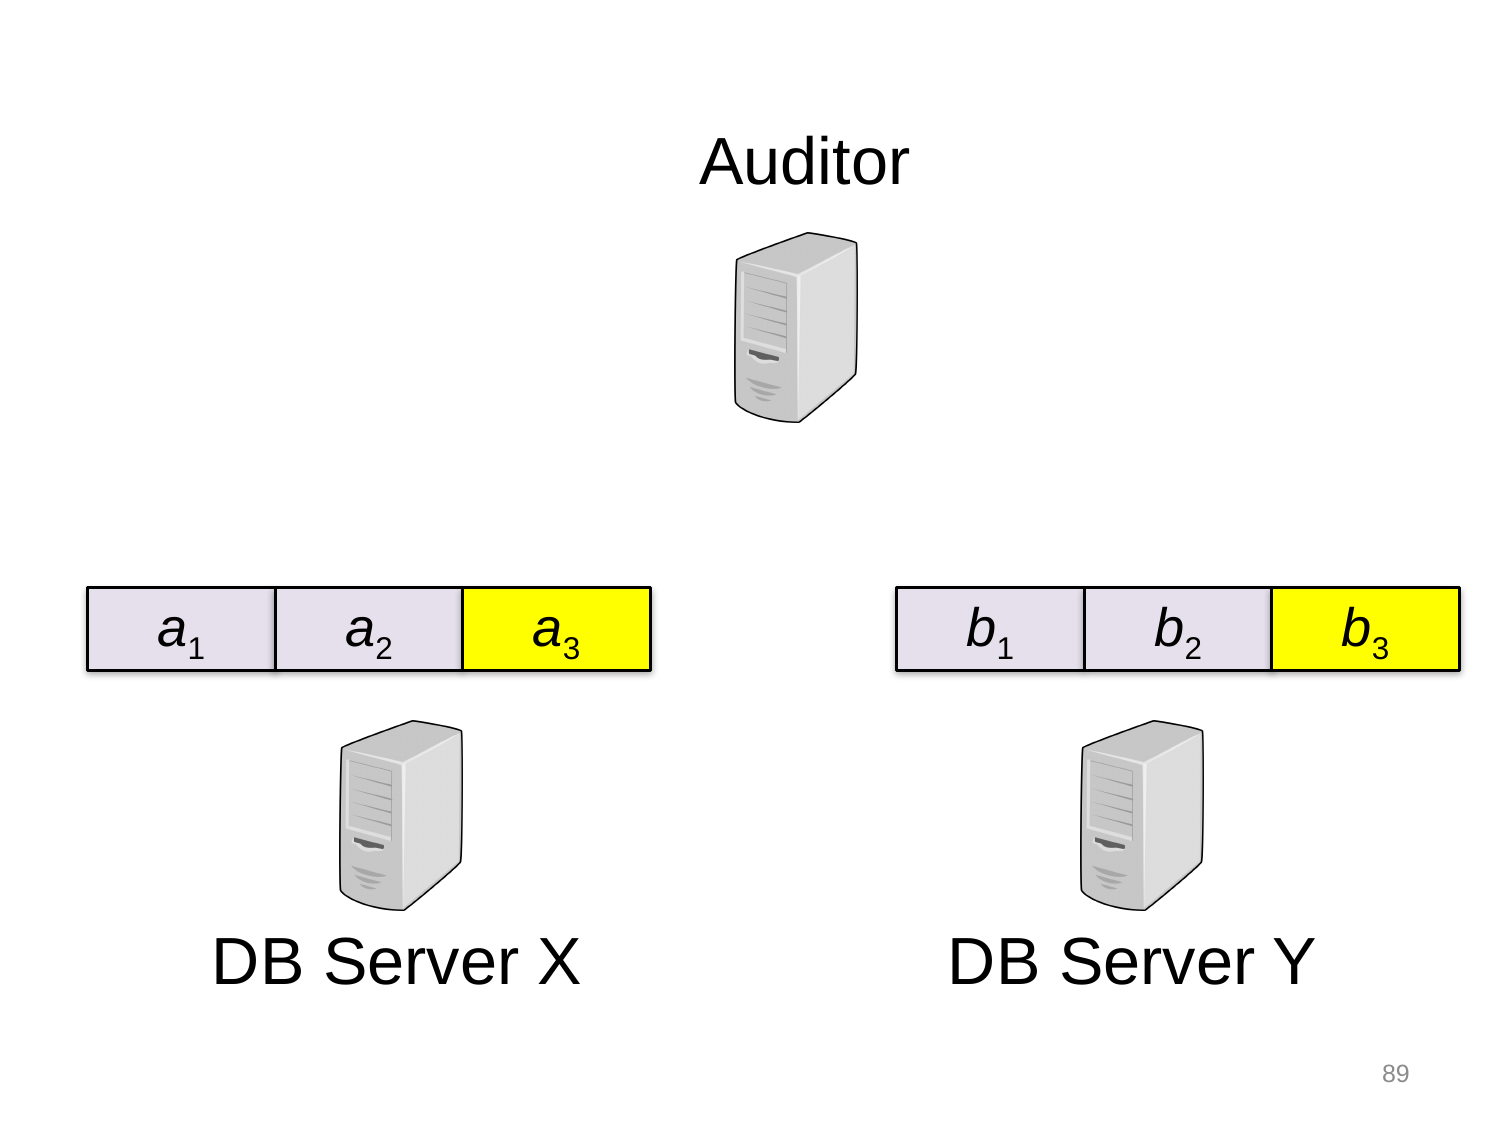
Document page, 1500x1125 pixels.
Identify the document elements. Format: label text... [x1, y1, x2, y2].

text_box Auditor [529, 110, 1080, 206]
text_box b1 [895, 587, 1081, 671]
text_box DB Server Y [857, 910, 1408, 1006]
text_box DB Server X [122, 910, 673, 1006]
slide_number 89 [1074, 1042, 1425, 1103]
text_box a3 [462, 587, 651, 671]
picture [338, 719, 463, 911]
text_box a1 [86, 587, 272, 671]
text_box b3 [1271, 587, 1460, 671]
text_box a2 [274, 587, 460, 671]
text_box b2 [1083, 587, 1269, 671]
picture [1079, 719, 1204, 911]
picture [734, 232, 858, 424]
